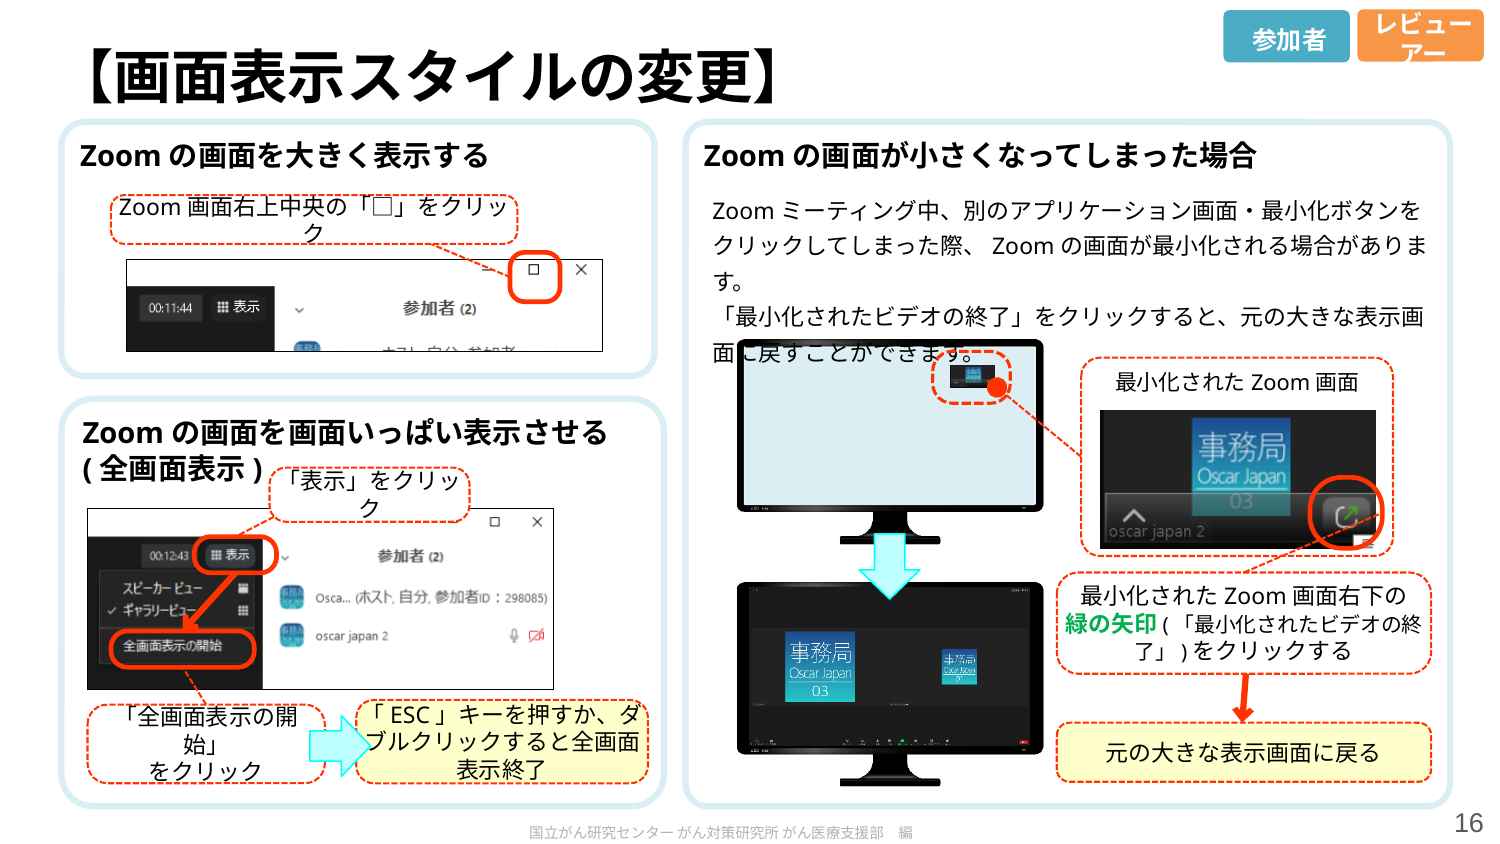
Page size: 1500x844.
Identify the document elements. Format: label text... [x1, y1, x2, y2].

text_box 元の大きな表示画面に戻る [1054, 720, 1434, 784]
text_box Zoomの画面を大きく表示する [59, 119, 657, 379]
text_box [110, 194, 604, 352]
text_box [872, 557, 907, 566]
text_box [329, 713, 373, 779]
slide_number 16 [1449, 805, 1489, 836]
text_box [1056, 477, 1432, 674]
text_box Zoomの画面を画面いっぱい表示させる (全画面表示) [59, 396, 667, 809]
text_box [733, 325, 1048, 549]
text_box Zoomの画面が小さくなってしまった場合 [683, 119, 1453, 809]
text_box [1241, 673, 1247, 723]
text_box Zoomミーティング中、別のアプリケーション画面・最小化ボタンをクリックしてしまった際、Zoomの画面が最小化される場合があります。 「最小化されたビデオの終了」をクリックすると、元の大きな表示画面に戻すことができます。 [698, 181, 1441, 355]
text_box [733, 568, 1048, 791]
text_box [996, 357, 1394, 557]
picture [236, 508, 554, 690]
picture [87, 508, 194, 630]
text_box 参加者 [1223, 10, 1350, 63]
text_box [87, 630, 326, 784]
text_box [194, 467, 470, 574]
picture [1100, 409, 1376, 477]
text_box 【画面表示スタイルの変更】 [53, 41, 1169, 110]
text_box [182, 572, 236, 632]
text_box レビューアー [1357, 9, 1484, 62]
text_box 「ESC」キーを押すか、ダブルクリックすると全画面表示終了 [354, 697, 651, 786]
footer 国立がん研究センター がん対策研究所 がん医療支援部 編 [24, 824, 1432, 844]
